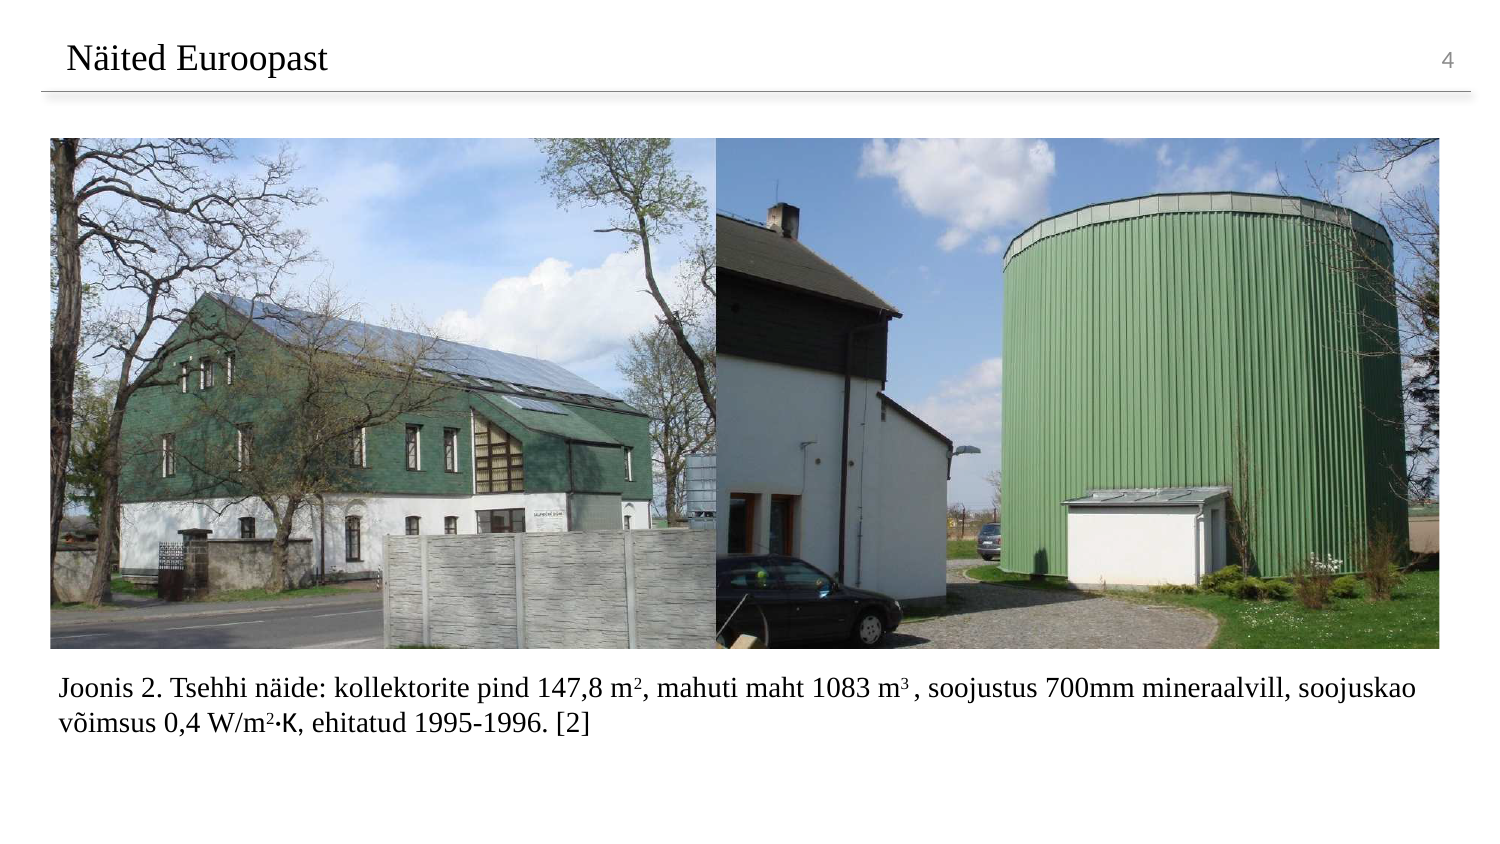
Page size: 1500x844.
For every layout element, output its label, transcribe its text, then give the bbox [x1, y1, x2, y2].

text_box Joonis 2. Tsehhi näide: kollektorite pind 147,8 m2, mahuti maht 1083 m3 , soojustus 700mm mineraalvill, soojuskao võimsus 0,4 W/m2·K, ehitatud 1995-1996. [2] [43, 661, 1440, 746]
picture [50, 138, 1440, 649]
text_box Näited Euroopast [51, 25, 344, 86]
slide_number 4 [1119, 36, 1470, 82]
